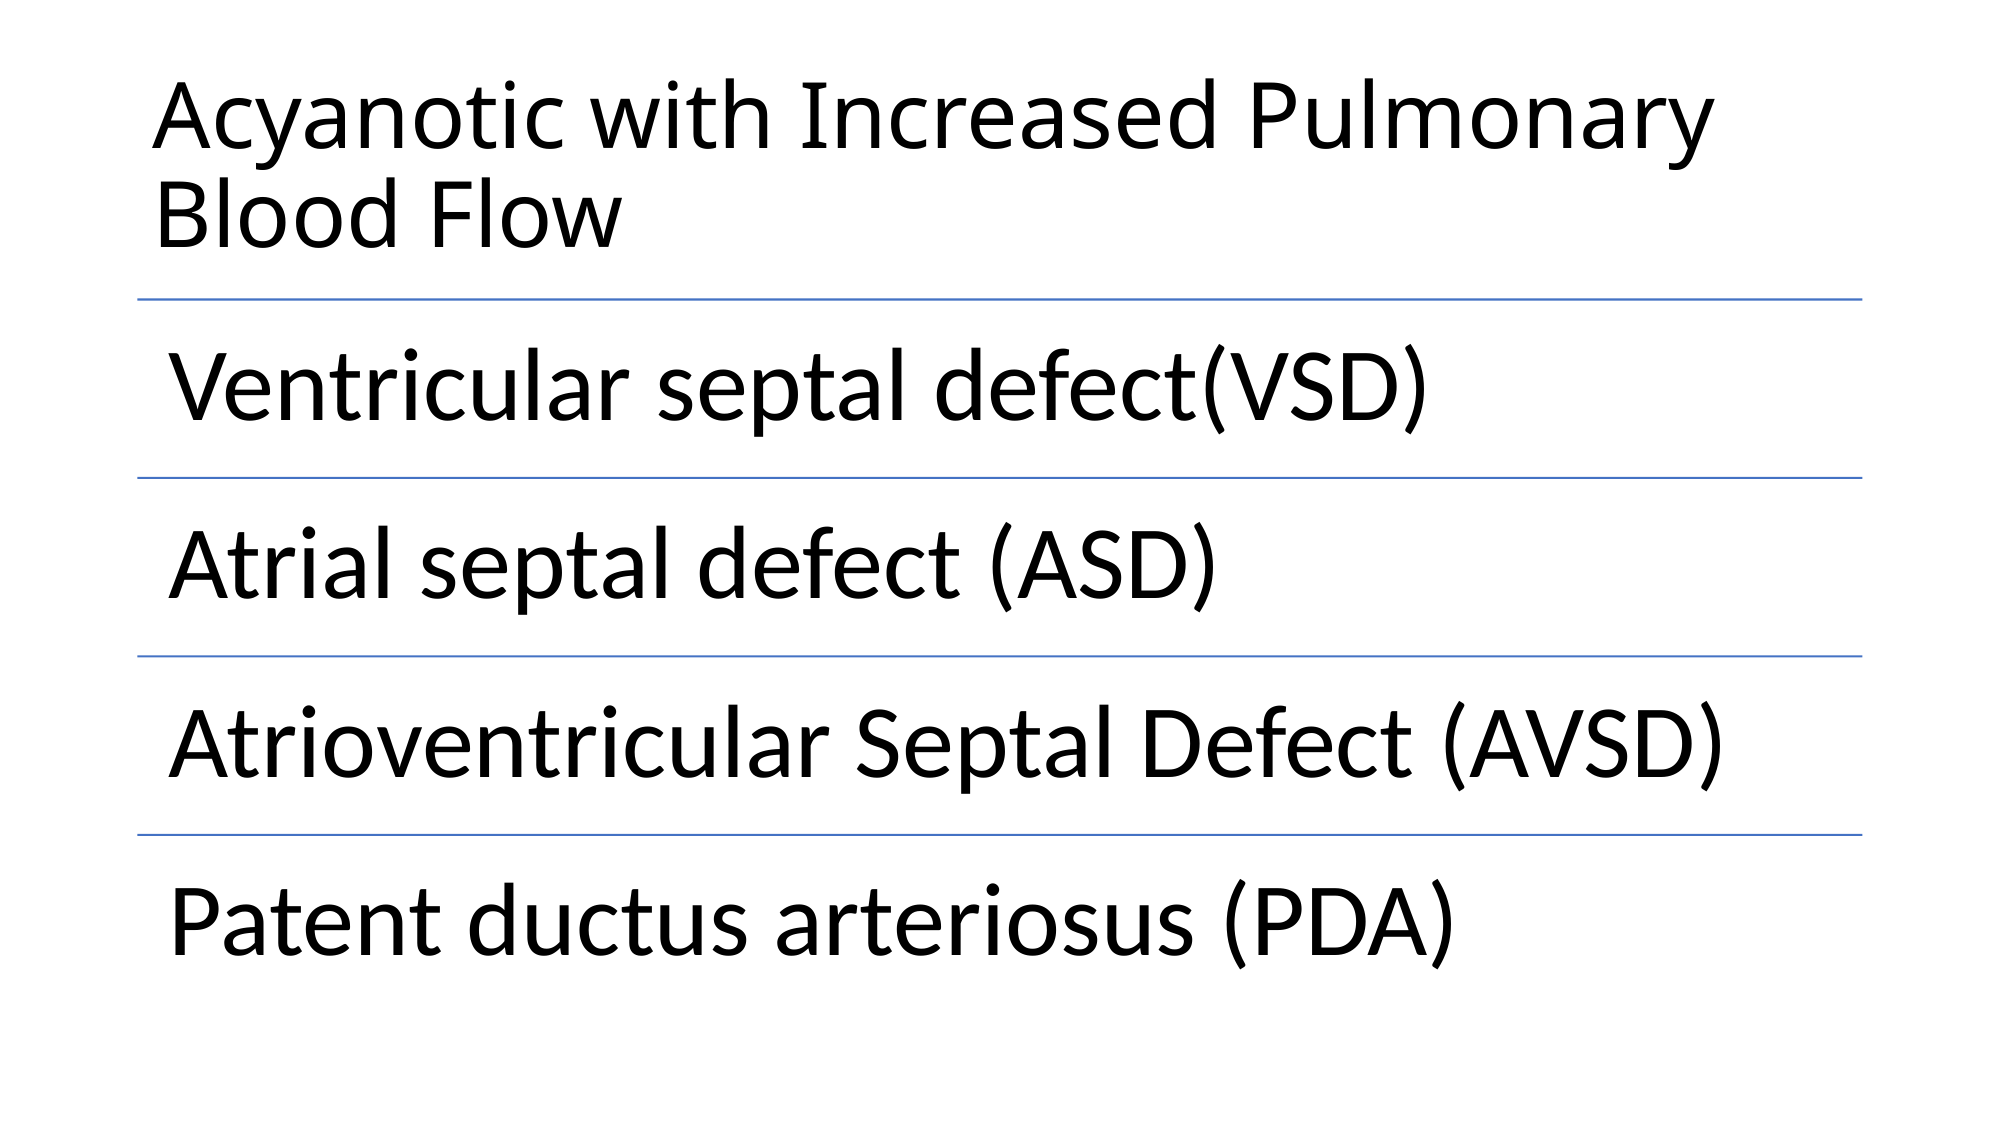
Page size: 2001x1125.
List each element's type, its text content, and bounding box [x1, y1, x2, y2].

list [137, 299, 1863, 1014]
title Acyanotic with Increased Pulmonary Blood Flow [137, 59, 1863, 278]
